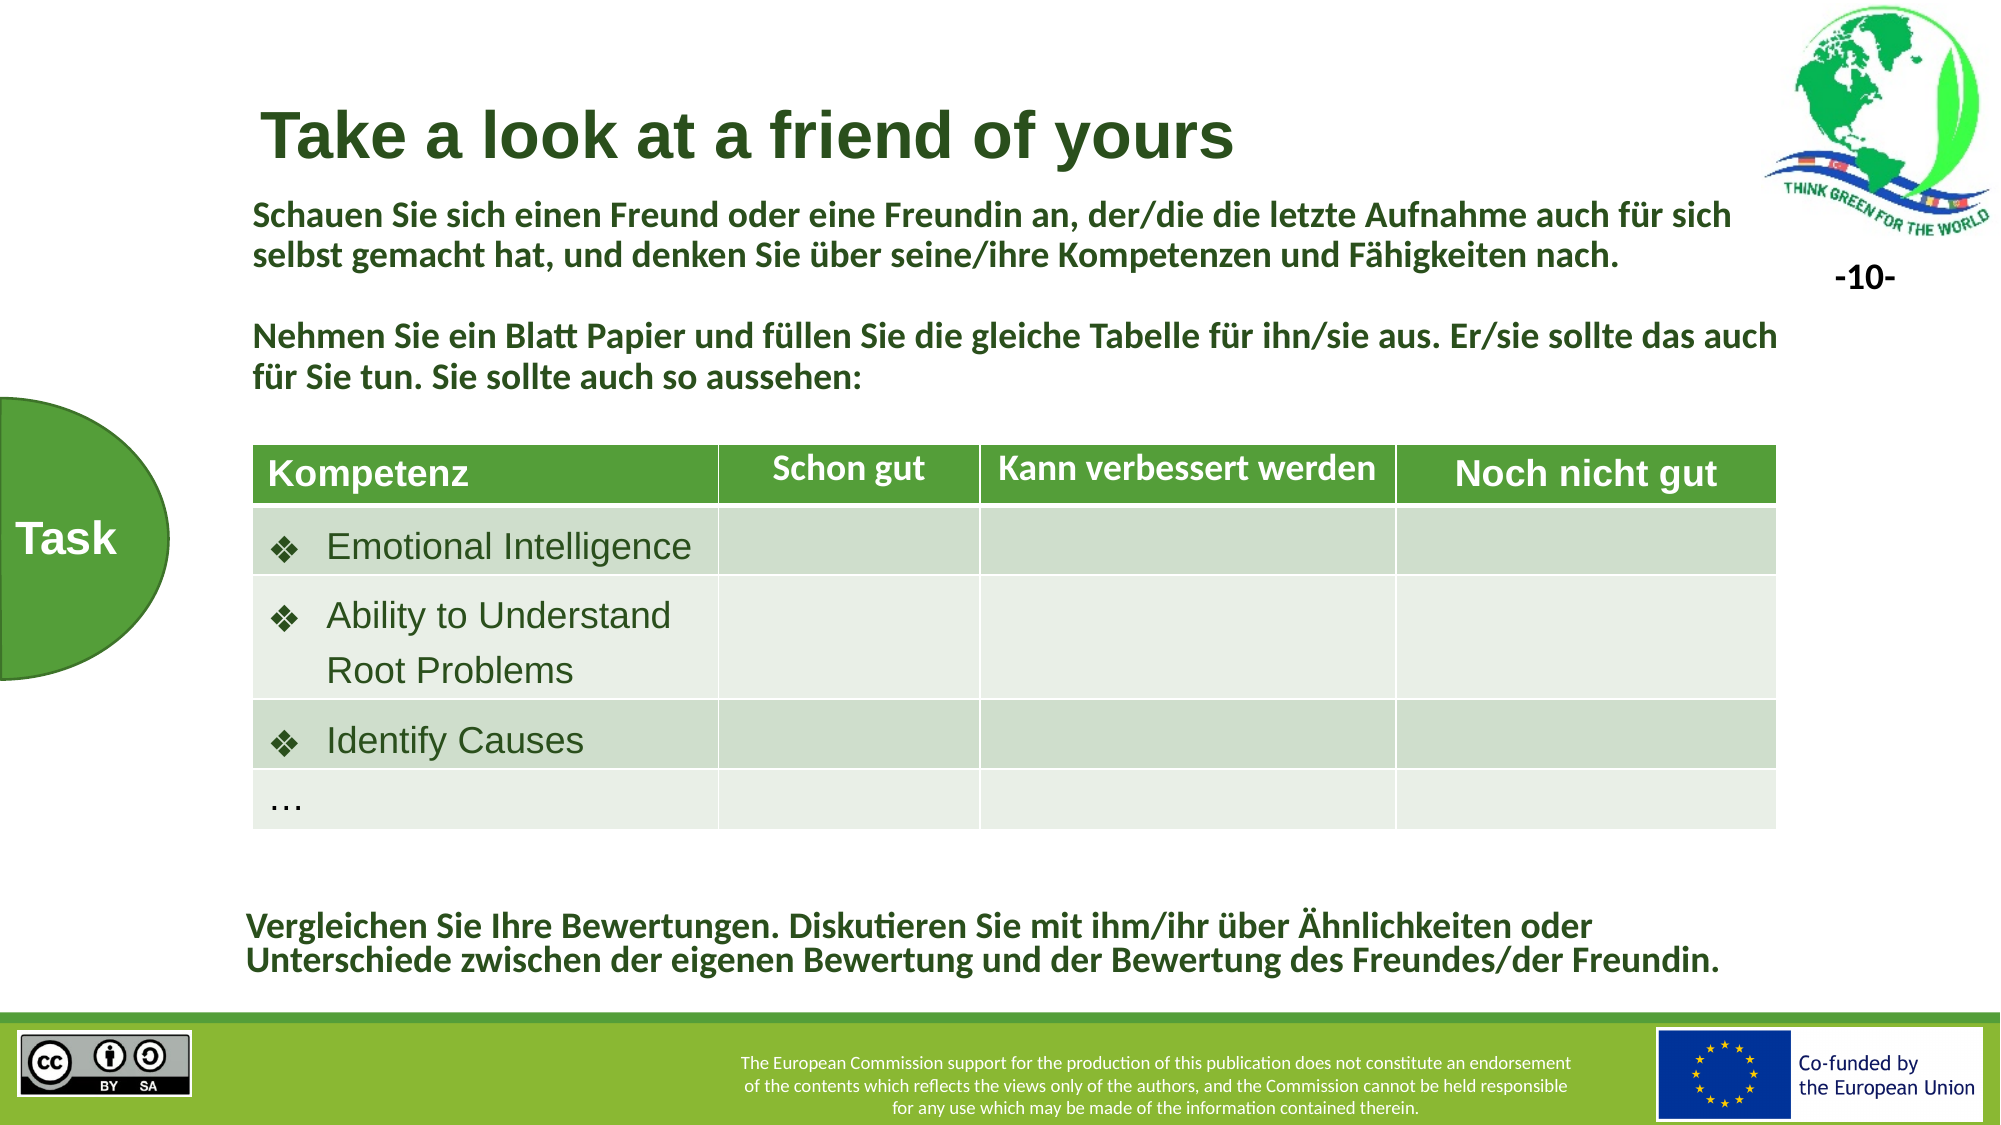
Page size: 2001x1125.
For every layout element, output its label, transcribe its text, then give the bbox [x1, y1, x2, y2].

table_cell Emotional Intelligence [253, 508, 718, 574]
text_box [0, 581, 161, 680]
table_cell [981, 770, 1395, 829]
table_cell [719, 700, 979, 768]
picture [1761, 3, 2001, 241]
text_box Vergleichen Sie Ihre Bewertungen. Diskutieren Sie mit ihm/ihr über Ähnlichkeiten oder Unterschiede zwischen der eigenen Bewertung und der Bewertung des Freundes/der Freundin. [245, 903, 1804, 1022]
table_cell … [253, 770, 718, 829]
picture [1656, 1027, 1983, 1122]
table_cell [1397, 770, 1776, 829]
table_cell [981, 508, 1395, 574]
table_cell [1397, 508, 1776, 574]
table_header Schon gut [719, 445, 979, 503]
table_cell [719, 576, 979, 698]
table_cell [1397, 576, 1776, 698]
picture [17, 1030, 192, 1097]
table_header Noch nicht gut [1397, 445, 1776, 503]
table_header Kompetenz [253, 445, 718, 503]
table_cell [981, 700, 1395, 768]
table_cell [719, 508, 979, 574]
list Schauen Sie sich einen Freund oder eine Freundin an, der/die die letzte Aufnahme auch für sich selbst gemacht hat, und denken Sie über seine/ihre Kompetenzen und Fähigkeiten nach. Nehmen Sie ein Blatt Papier und füllen Sie die gleiche Tabelle für ihn/sie aus. Er/sie sollte das auch für Sie tun. Sie sollte auch so aussehen: [252, 187, 1828, 409]
title Take a look at a friend of yours [245, 47, 1971, 181]
table_cell [1397, 700, 1776, 768]
table_cell [981, 576, 1395, 698]
table_cell Ability to Understand Root Problems [253, 576, 718, 698]
table_cell [719, 770, 979, 829]
table_cell Identify Causes [253, 700, 718, 768]
table_header Kann verbessert werden [981, 445, 1395, 503]
text_box Task [0, 497, 169, 581]
text_box [0, 398, 161, 497]
